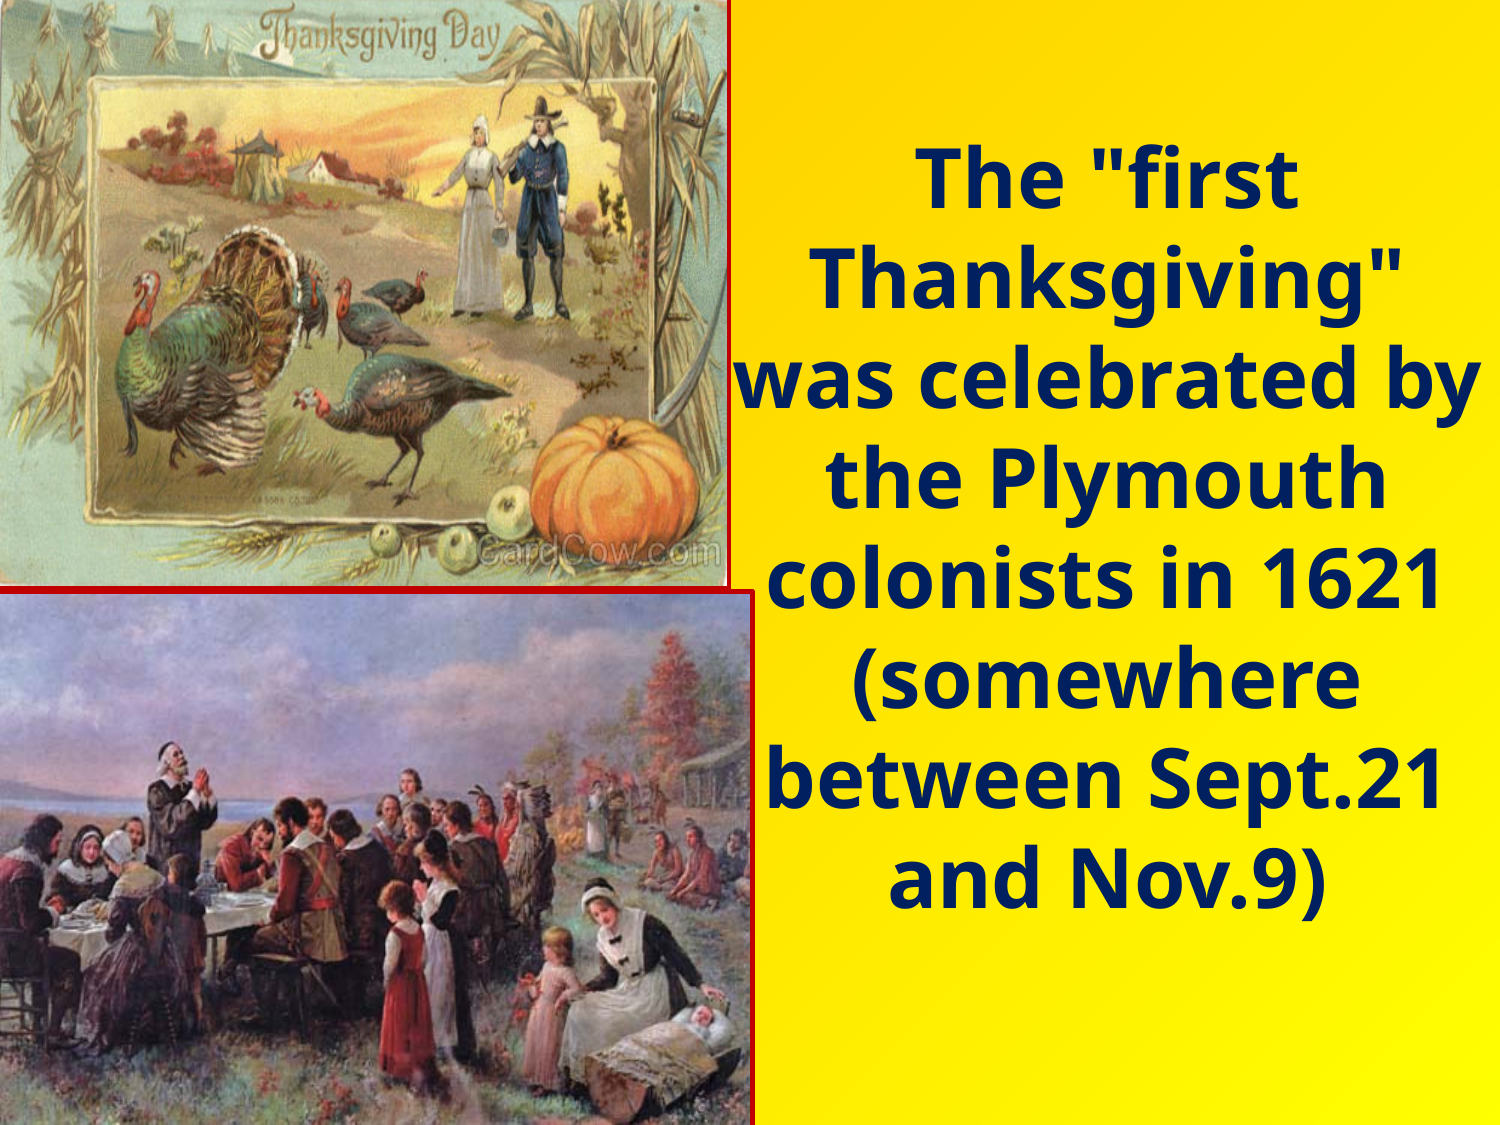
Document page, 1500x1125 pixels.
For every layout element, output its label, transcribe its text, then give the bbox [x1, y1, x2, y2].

picture [0, 593, 751, 1125]
picture [0, 0, 727, 587]
title The "first Thanksgiving" was celebrated by the Plymouth colonists in 1621 (somewhere between Sept.21 and Nov.9) [734, 35, 1500, 1125]
